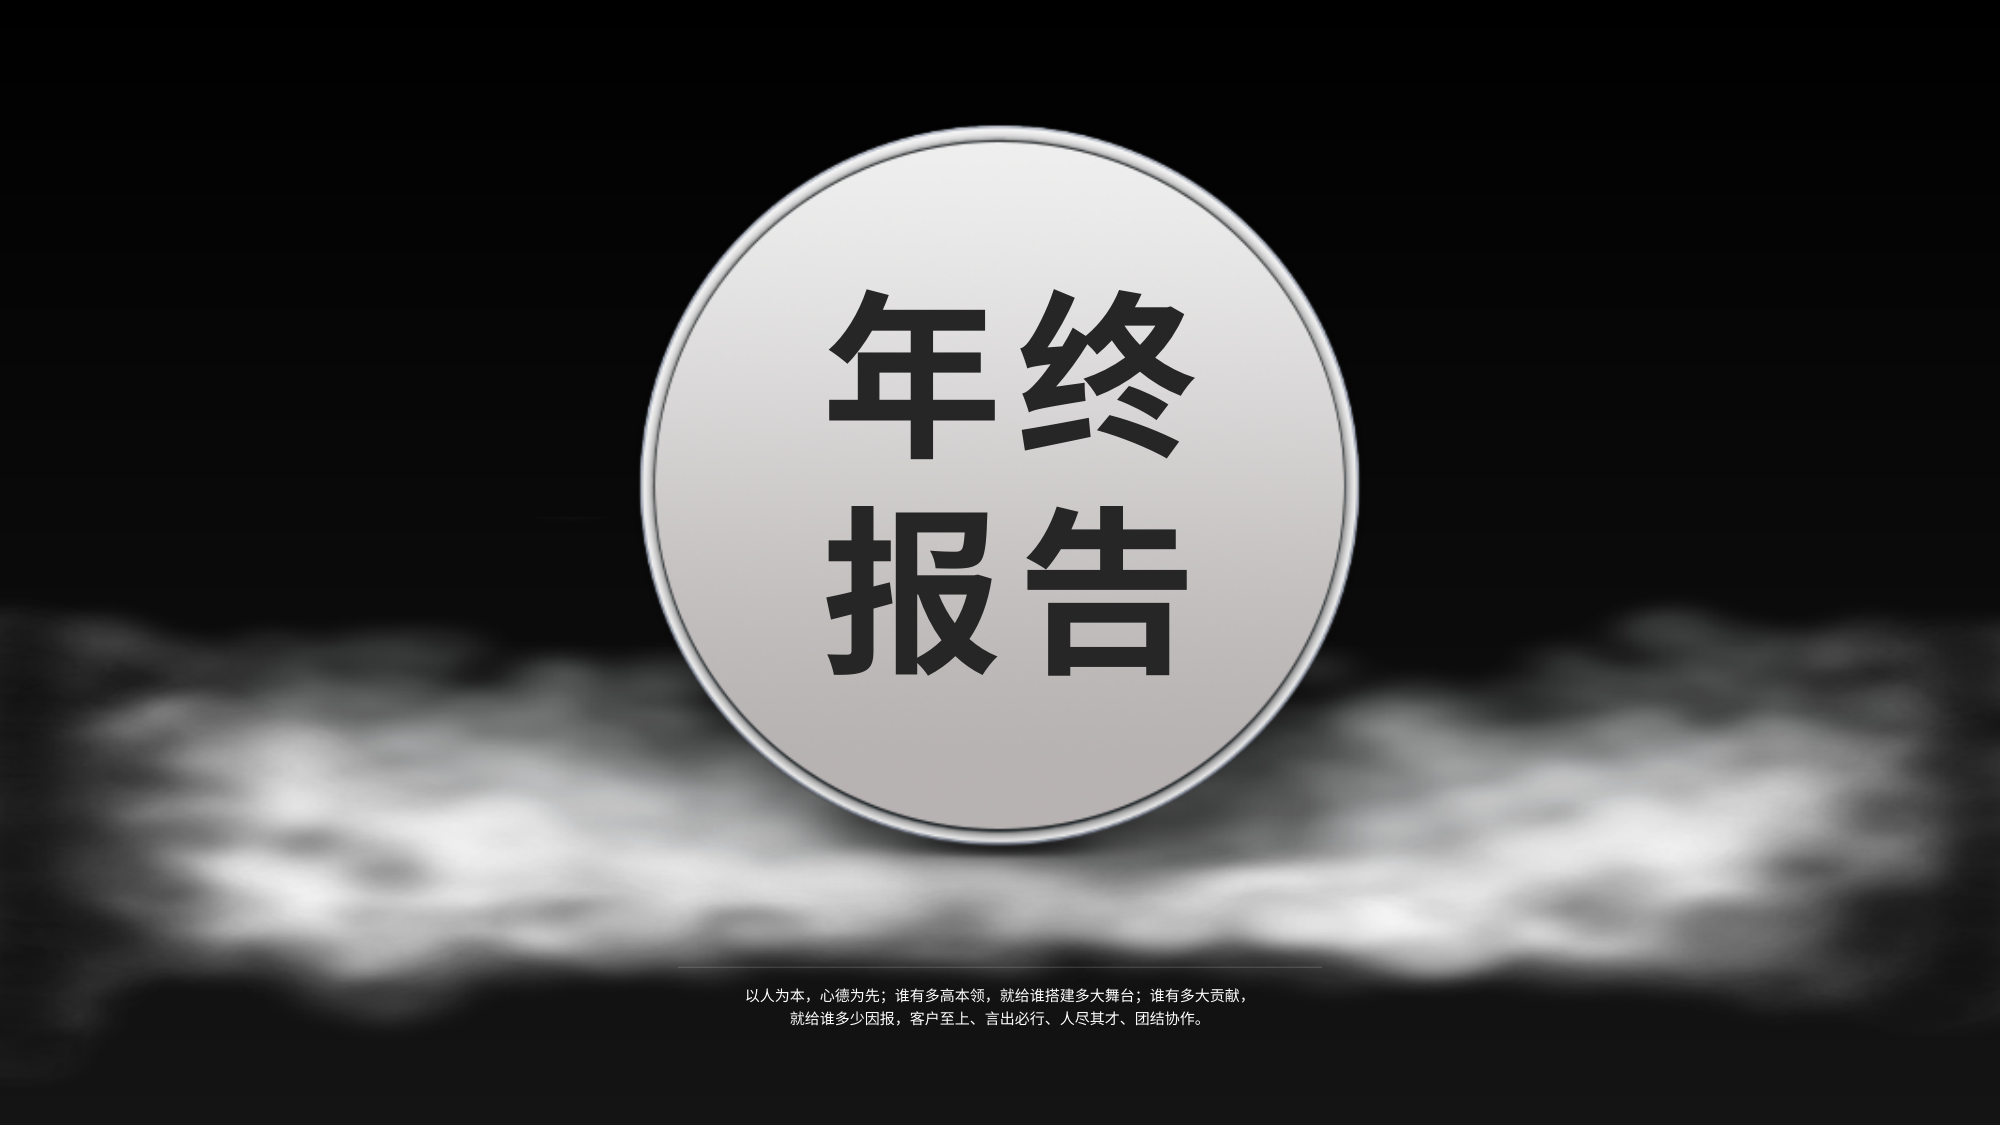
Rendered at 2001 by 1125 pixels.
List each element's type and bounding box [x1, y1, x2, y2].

picture [0, 517, 2000, 1125]
text_box [633, 120, 1369, 942]
